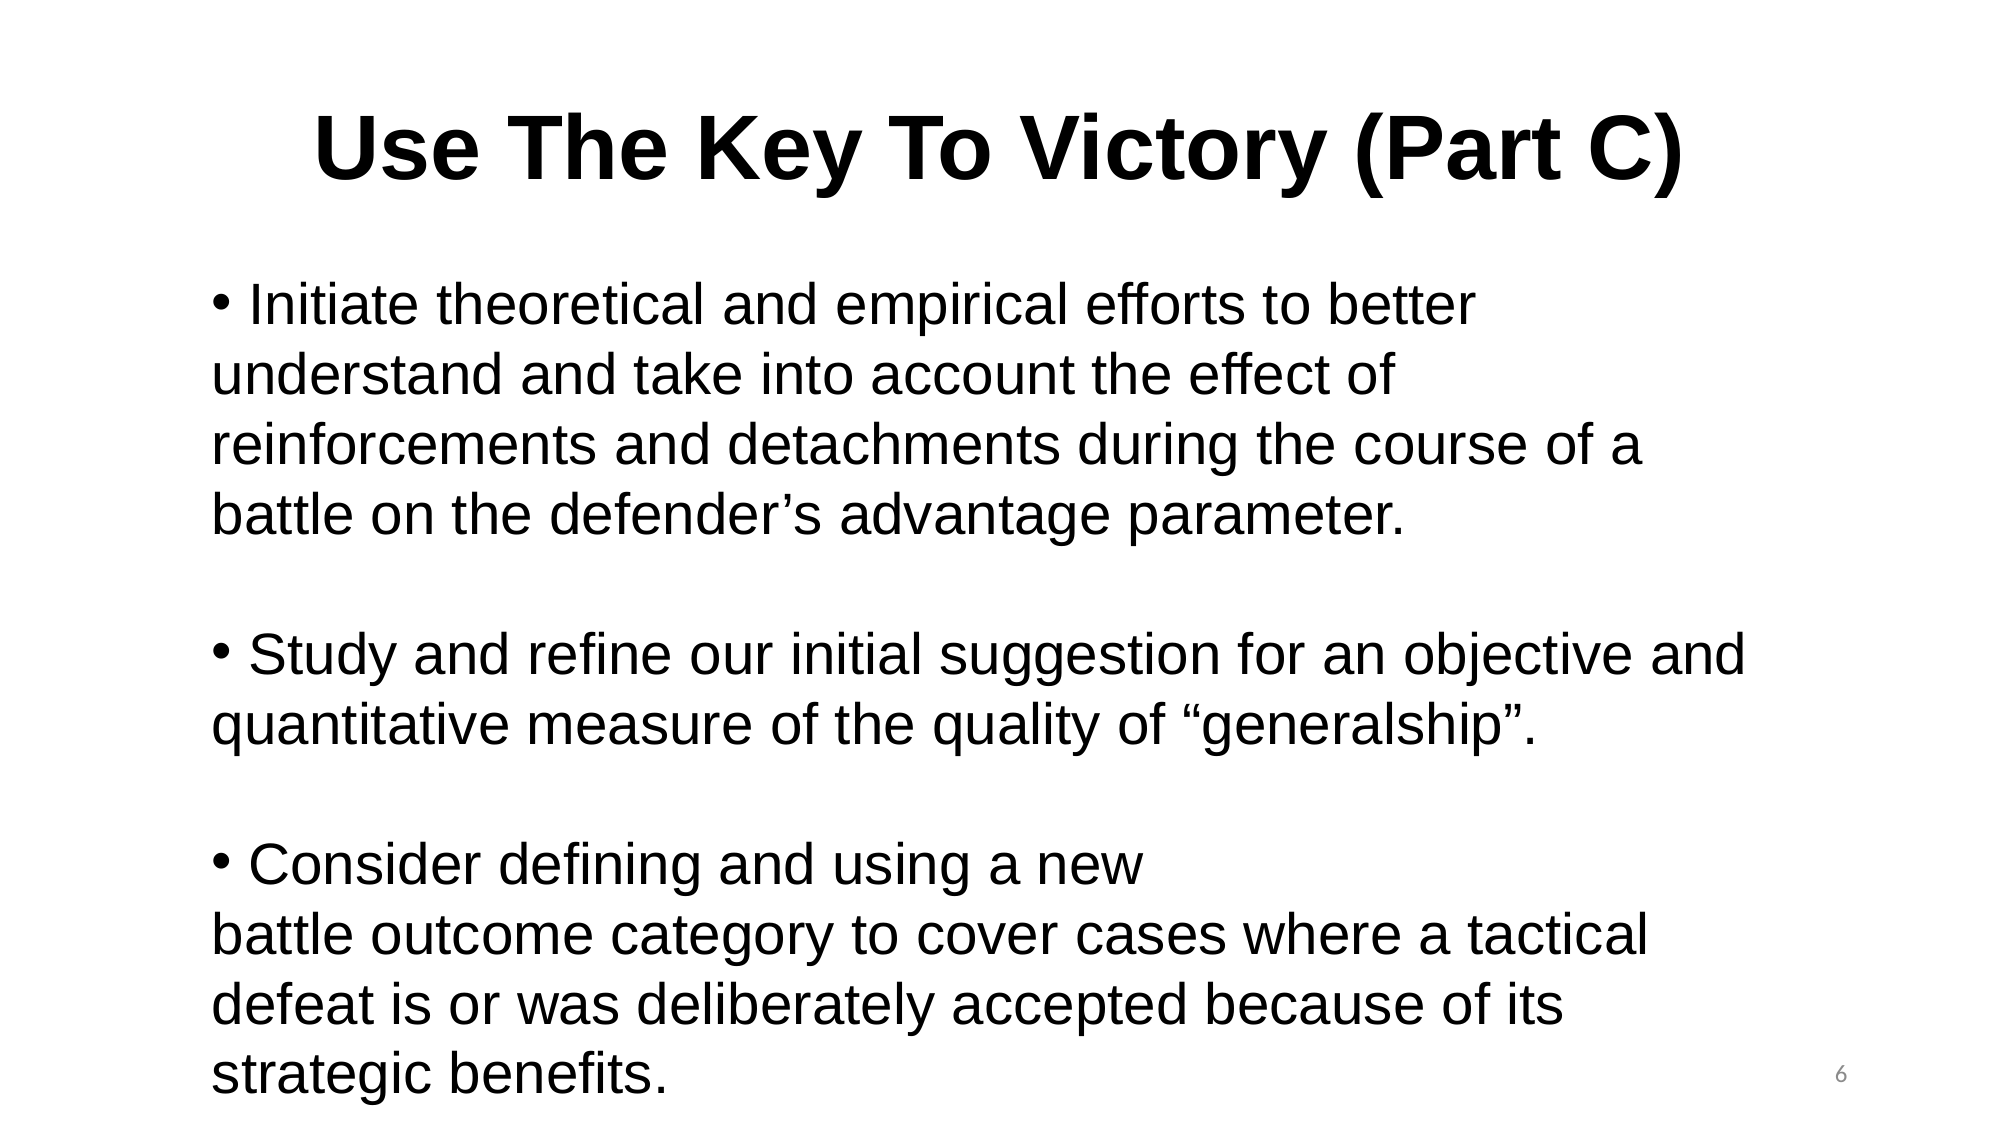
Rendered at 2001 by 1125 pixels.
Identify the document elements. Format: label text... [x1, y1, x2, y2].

slide_number 6 [1791, 1042, 1863, 1103]
title Use The Key To Victory (Part C) [137, 59, 1863, 240]
text_box Initiate theoretical and empirical efforts to better understand and take into account the effect of reinforcements and detachments during the course of a battle on the defender’s advantage parameter. Study and refine our initial suggestion for an objective and quantitative measure of the quality of “generalship”. Consider defining and using a new battle outcome category to cover cases where a tactical defeat is or was deliberately accepted because of its strategic benefits. [196, 258, 1791, 1114]
